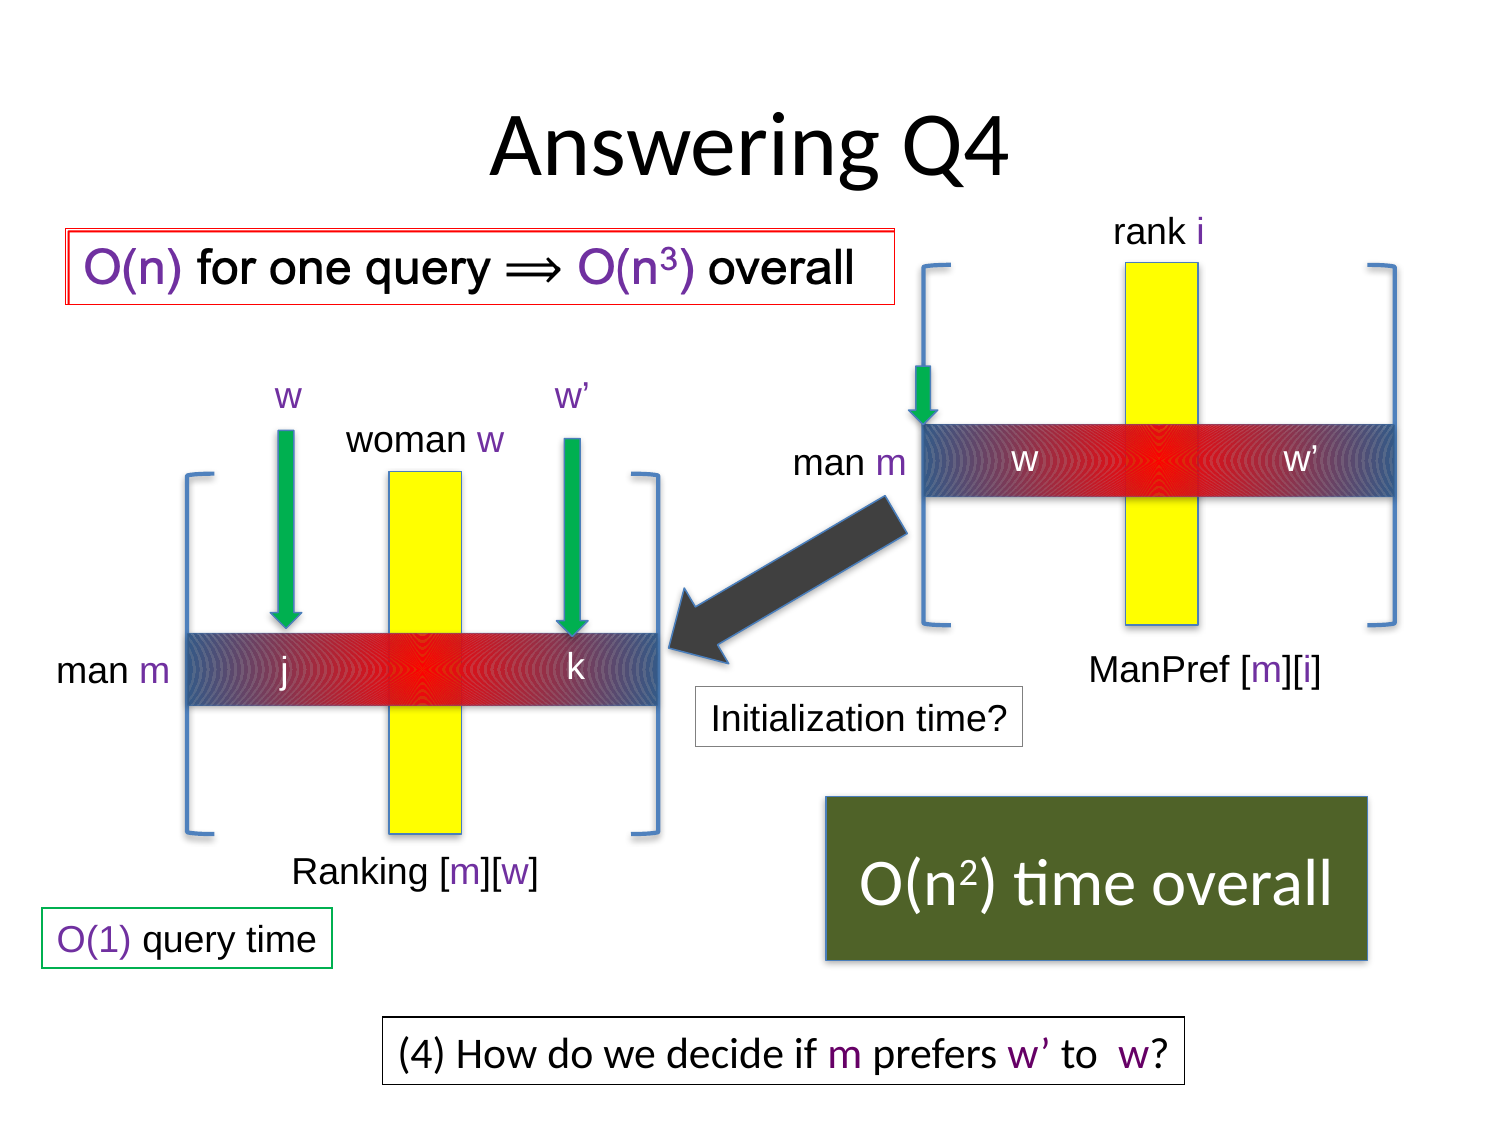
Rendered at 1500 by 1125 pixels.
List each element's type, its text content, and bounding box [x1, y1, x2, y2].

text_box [650, 537, 1026, 748]
title Answering Q4 [75, 45, 1425, 233]
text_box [259, 363, 318, 700]
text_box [539, 363, 606, 696]
text_box [907, 365, 918, 421]
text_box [321, 407, 534, 469]
text_box ManPref [m][i] [1073, 637, 1337, 698]
text_box O(1) query time [41, 908, 332, 968]
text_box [274, 843, 556, 901]
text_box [40, 471, 659, 835]
text_box man m [777, 430, 917, 491]
text_box O(n2) time overall [825, 796, 1368, 961]
text_box [65, 228, 895, 305]
text_box (4) How do we decide if m prefers w’ to w? [382, 1017, 1185, 1085]
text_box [923, 264, 1395, 626]
text_box rank i [1098, 199, 1220, 260]
